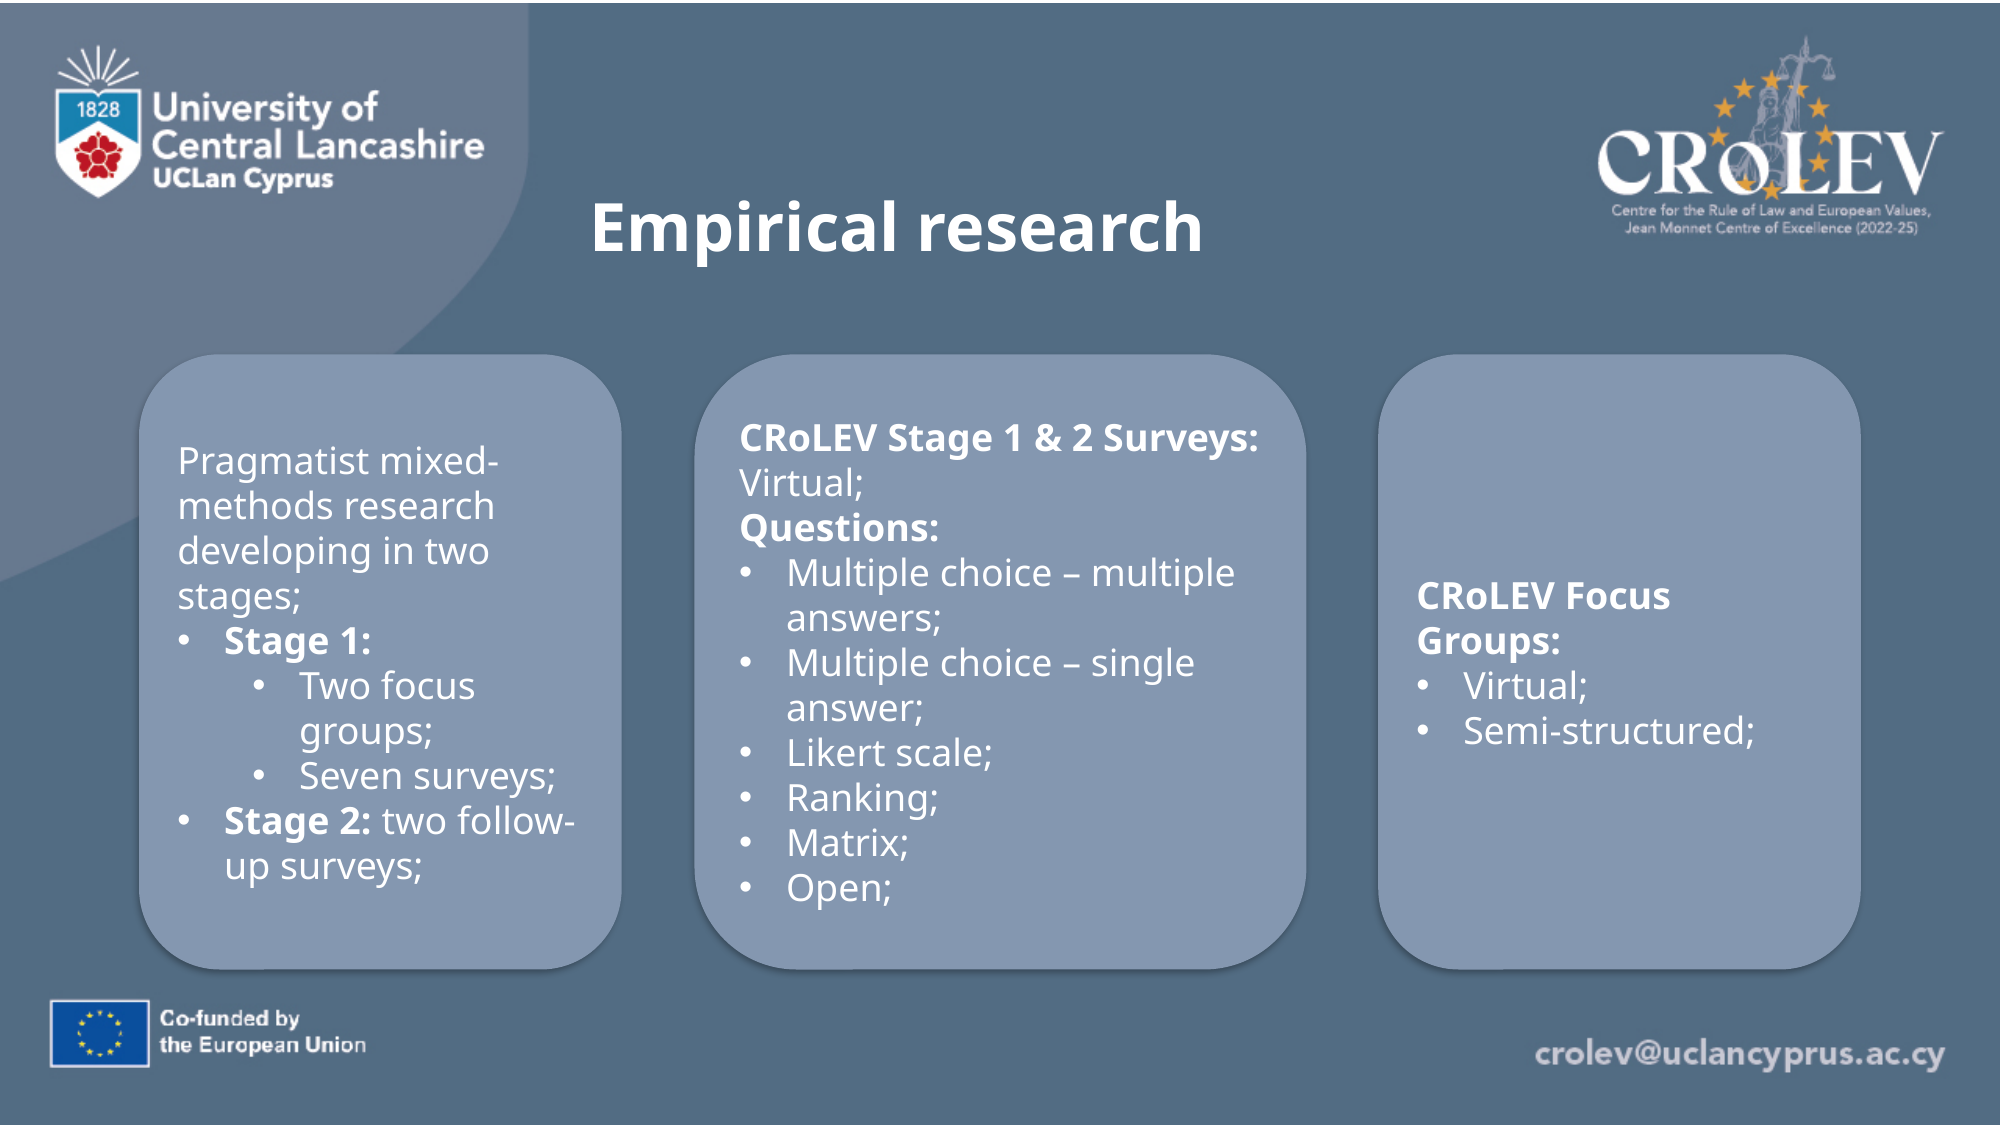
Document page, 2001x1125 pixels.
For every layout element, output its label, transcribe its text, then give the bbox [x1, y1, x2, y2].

title Empirical research [43, 177, 1769, 283]
text_box CRoLEV Stage 1 & 2 Surveys: Virtual; Questions: Multiple choice – multiple answers; Multiple choice – single answer; Likert scale; Ranking; Matrix; Open; [693, 353, 1308, 971]
text_box Pragmatist mixed-methods research developing in two stages; Stage 1: Two focus groups; Seven surveys; Stage 2: two follow-up surveys; [138, 353, 623, 971]
text_box CRoLEV Focus Groups: Virtual; Semi-structured; [1377, 353, 1862, 971]
picture [0, 3, 2000, 1125]
